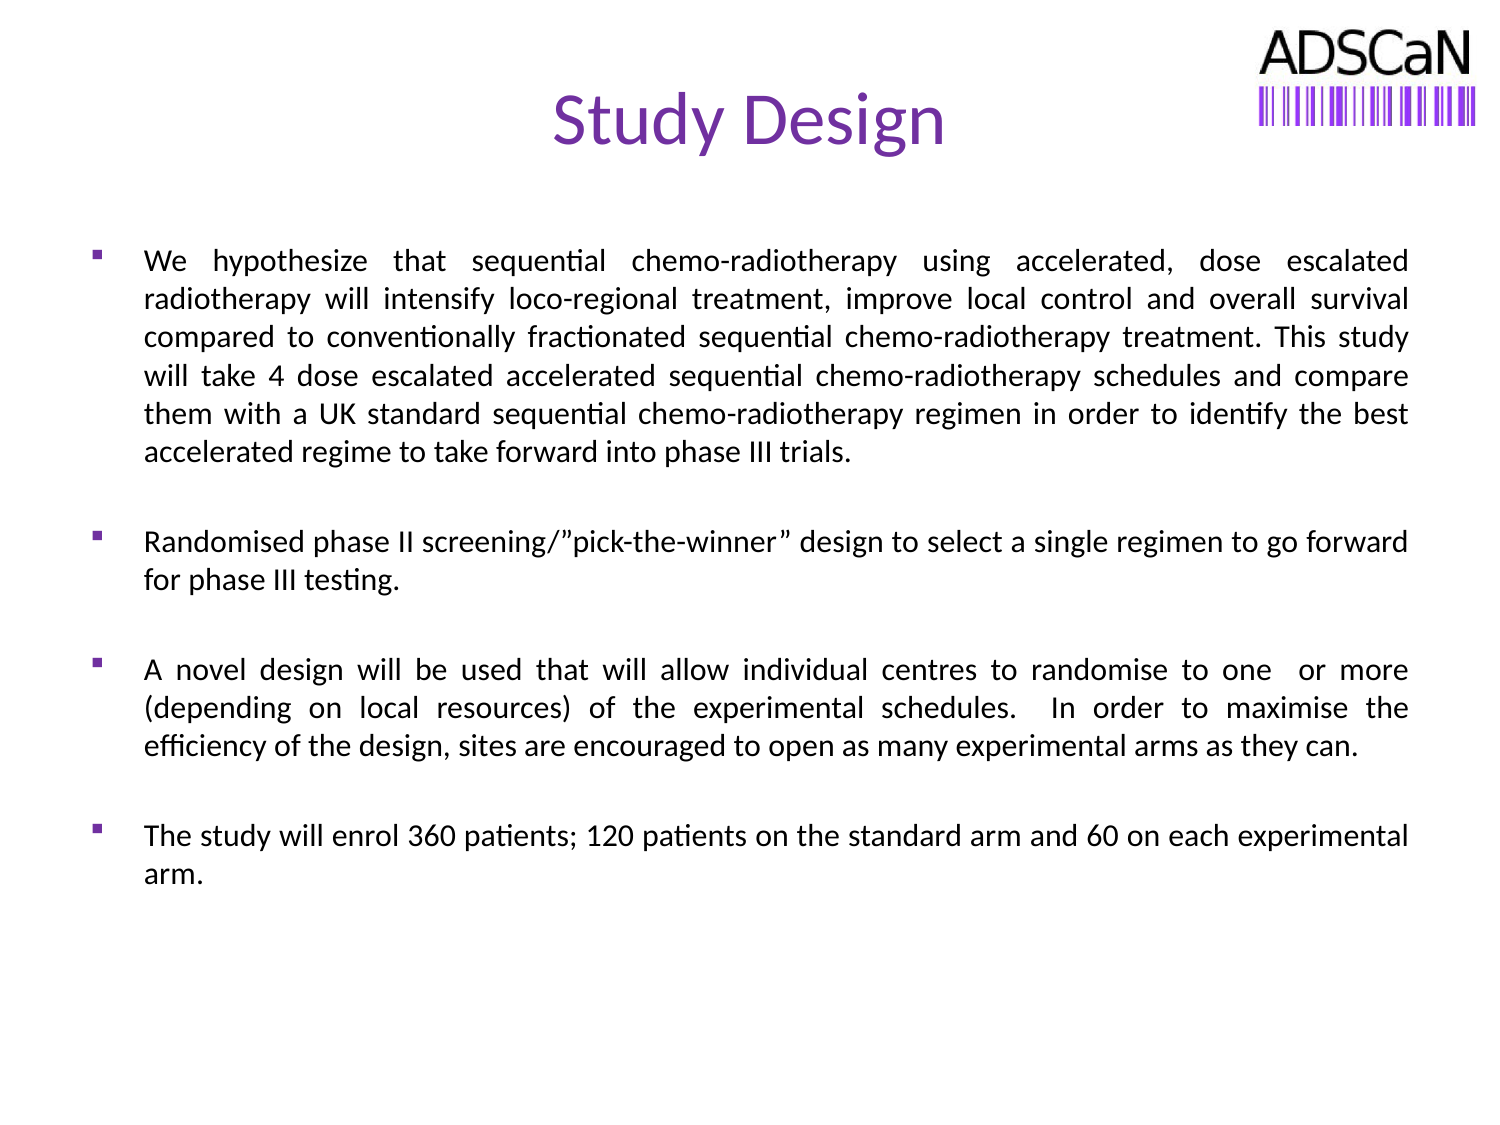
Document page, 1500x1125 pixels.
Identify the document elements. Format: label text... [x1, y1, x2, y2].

picture [1245, 18, 1483, 126]
list We hypothesize that sequential chemo-radiotherapy using accelerated, dose escalated radiotherapy will intensify loco-regional treatment, improve local control and overall survival compared to conventionally fractionated sequential chemo-radiotherapy treatment. This study will take 4 dose escalated accelerated sequential chemo-radiotherapy schedules and compare them with a UK standard sequential chemo-radiotherapy regimen in order to identify the best accelerated regime to take forward into phase III trials. Randomised phase II screening/”pick-the-winner” design to select a single regimen to go forward for phase III testing. A novel design will be used that will allow individual centres to randomise to one or more (depending on local resources) of the experimental schedules. In order to maximise the efficiency of the design, sites are encouraged to open as many experimental arms as they can. The study will enrol 360 patients; 120 patients on the standard arm and 60 on each experimental arm. [75, 231, 1425, 1005]
title Study Design [75, 45, 1425, 185]
